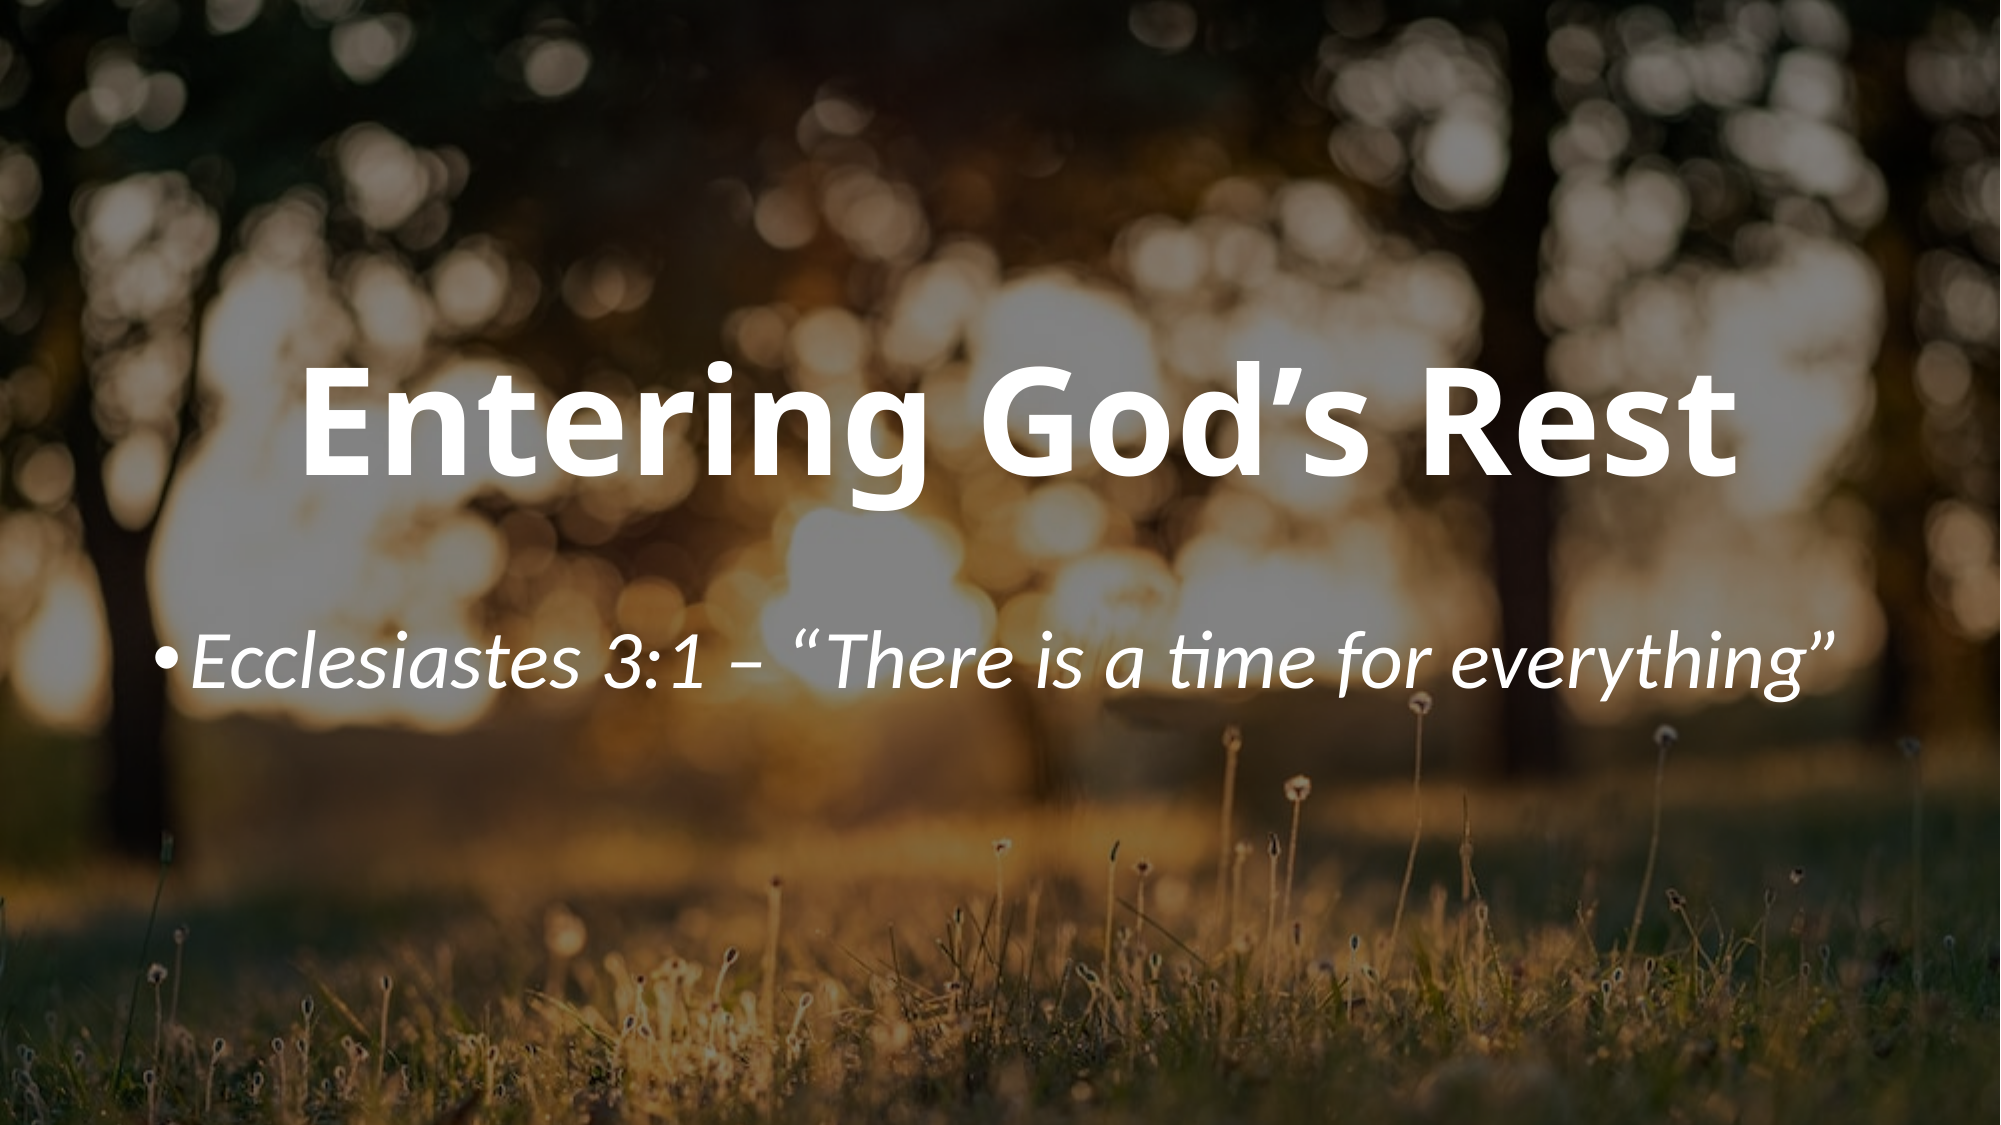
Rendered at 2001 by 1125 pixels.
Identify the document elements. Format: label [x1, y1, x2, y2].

list [0, 0, 2000, 1125]
